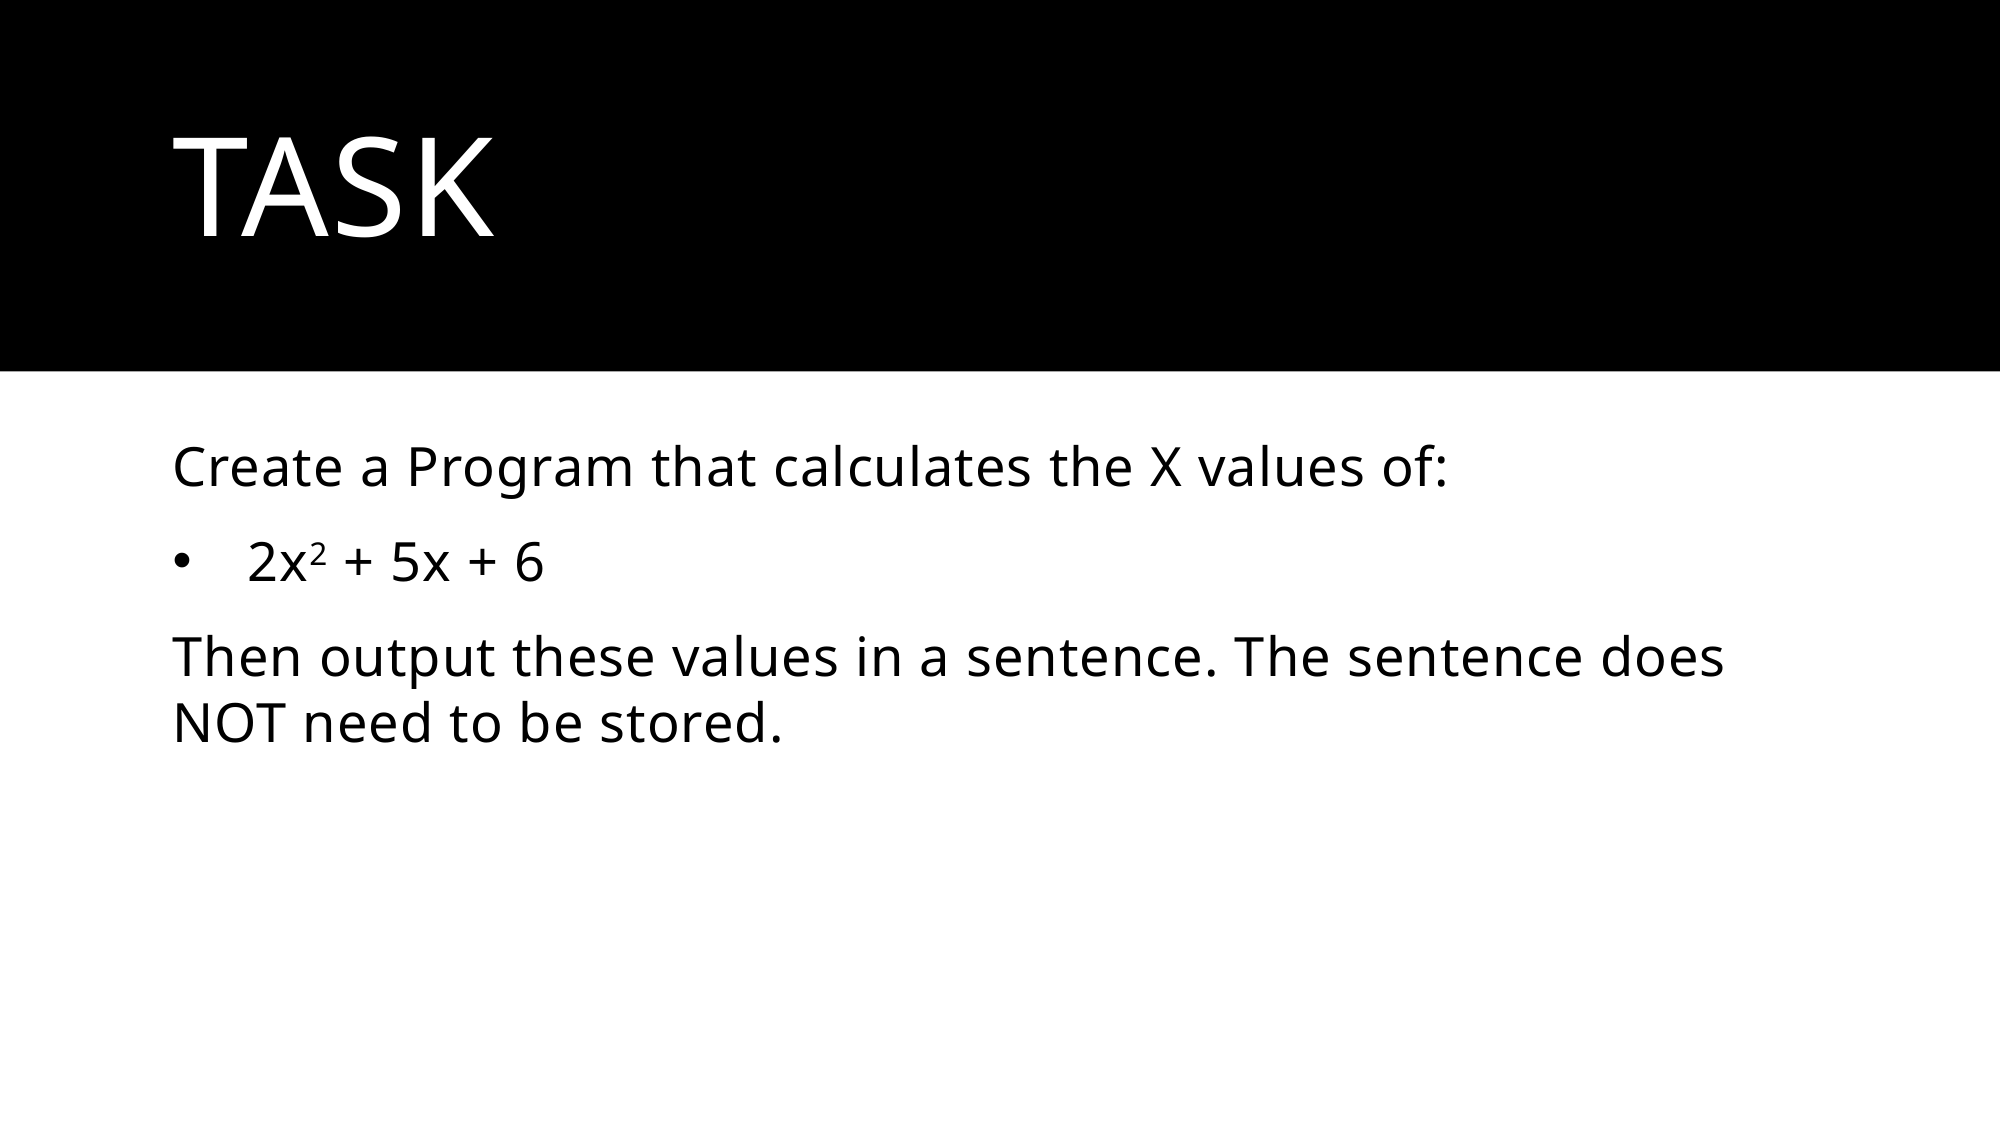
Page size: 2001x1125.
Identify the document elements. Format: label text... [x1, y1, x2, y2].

list Create a Program that calculates the X values of: 2x2 + 5x + 6 Then output these values in a sentence. The sentence does NOT need to be stored. [157, 424, 1842, 1014]
title Task [157, 52, 1842, 332]
